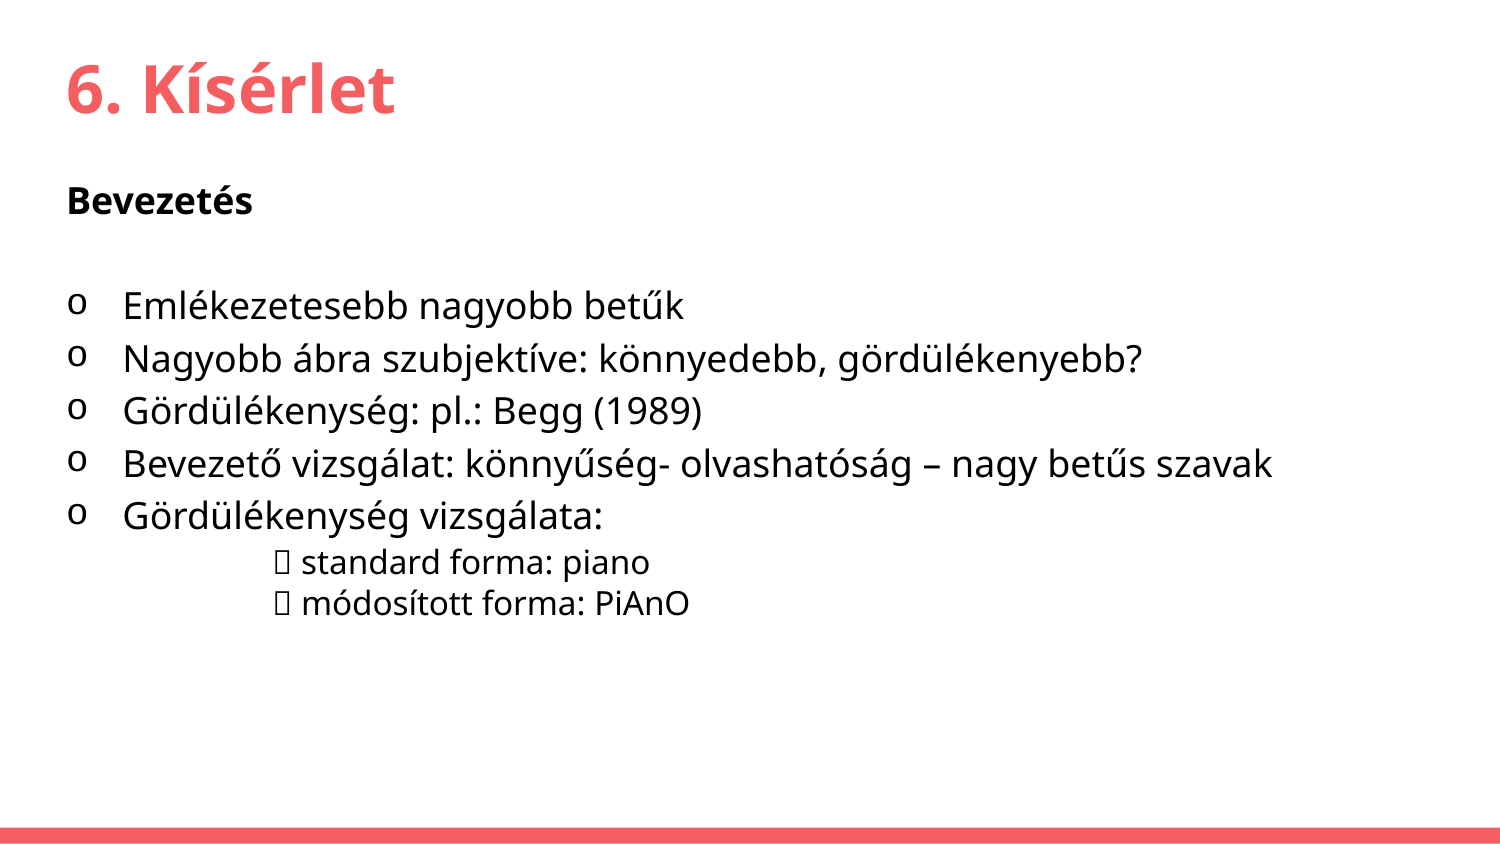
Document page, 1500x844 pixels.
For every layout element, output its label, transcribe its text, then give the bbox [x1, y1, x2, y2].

list Bevezetés Emlékezetesebb nagyobb betűk Nagyobb ábra szubjektíve: könnyedebb, gördülékenyebb? Gördülékenység: pl.: Begg (1989) Bevezető vizsgálat: könnyűség- olvashatóság – nagy betűs szavak Gördülékenység vizsgálata:  standard forma: piano  módosított forma: PiAnO [51, 161, 1449, 723]
title 6. Kísérlet [51, 32, 1449, 135]
